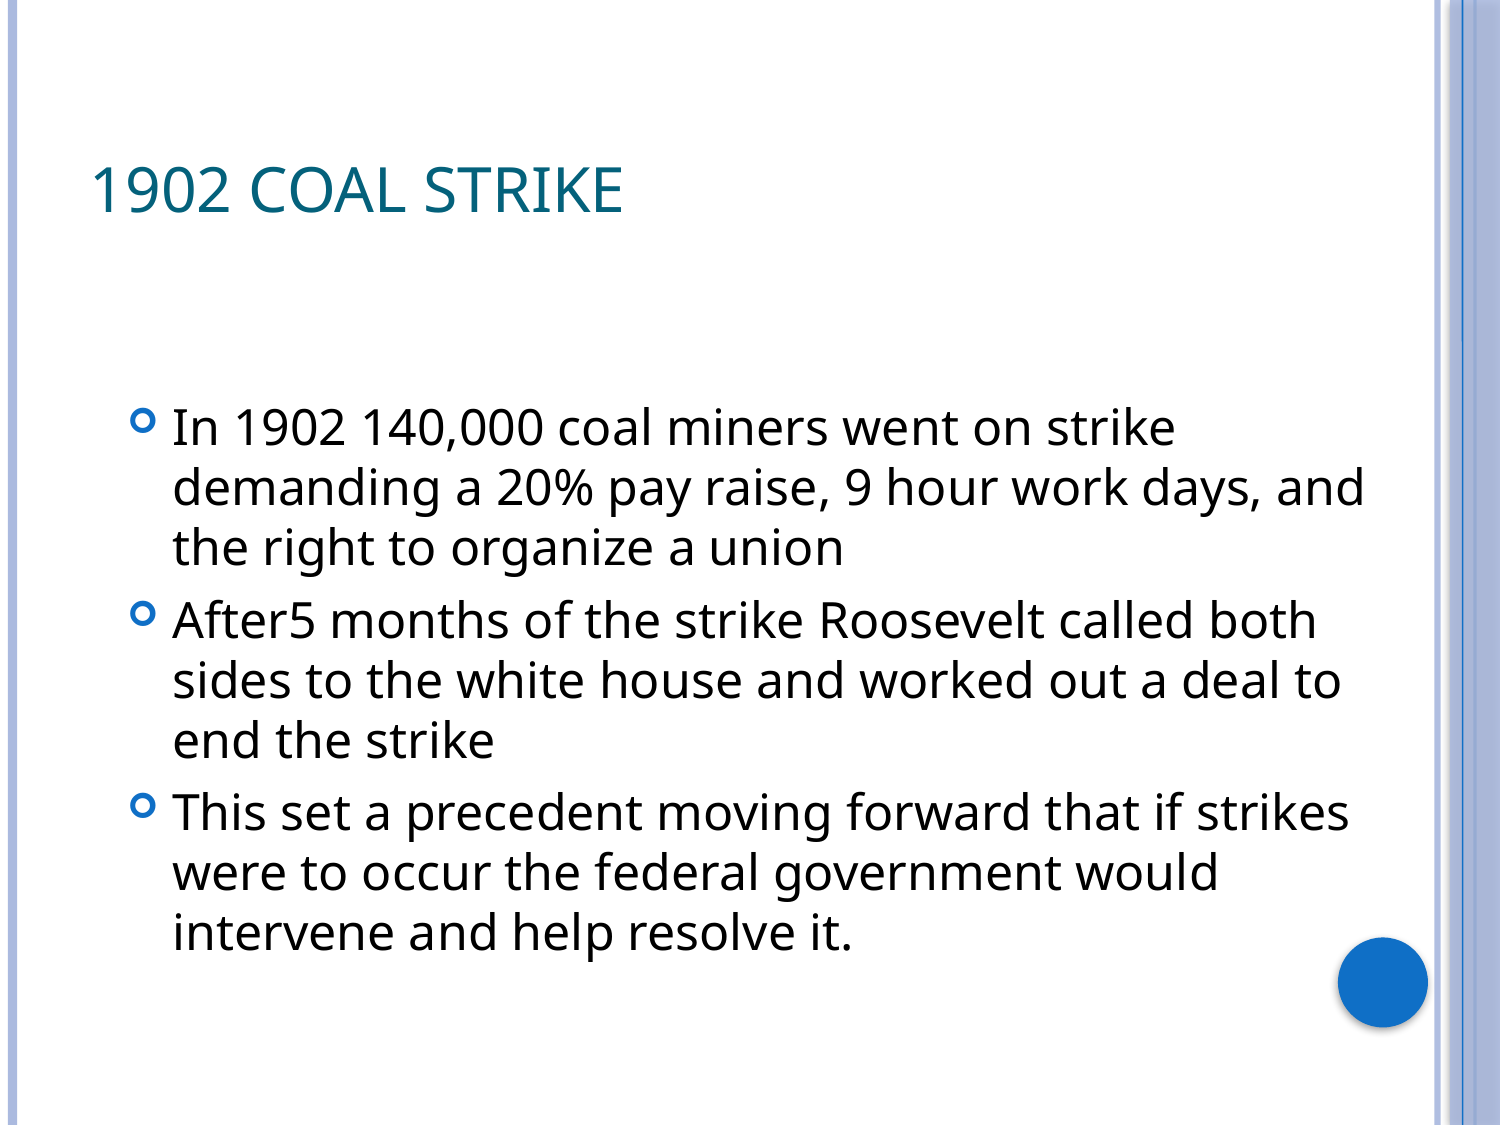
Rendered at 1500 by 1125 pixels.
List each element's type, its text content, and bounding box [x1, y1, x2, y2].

list In 1902 140,000 coal miners went on strike demanding a 20% pay raise, 9 hour work days, and the right to organize a union After5 months of the strike Roosevelt called both sides to the white house and worked out a deal to end the strike This set a precedent moving forward that if strikes were to occur the federal government would intervene and help resolve it. [112, 388, 1388, 950]
title 1902 coal strike [75, 45, 1300, 233]
